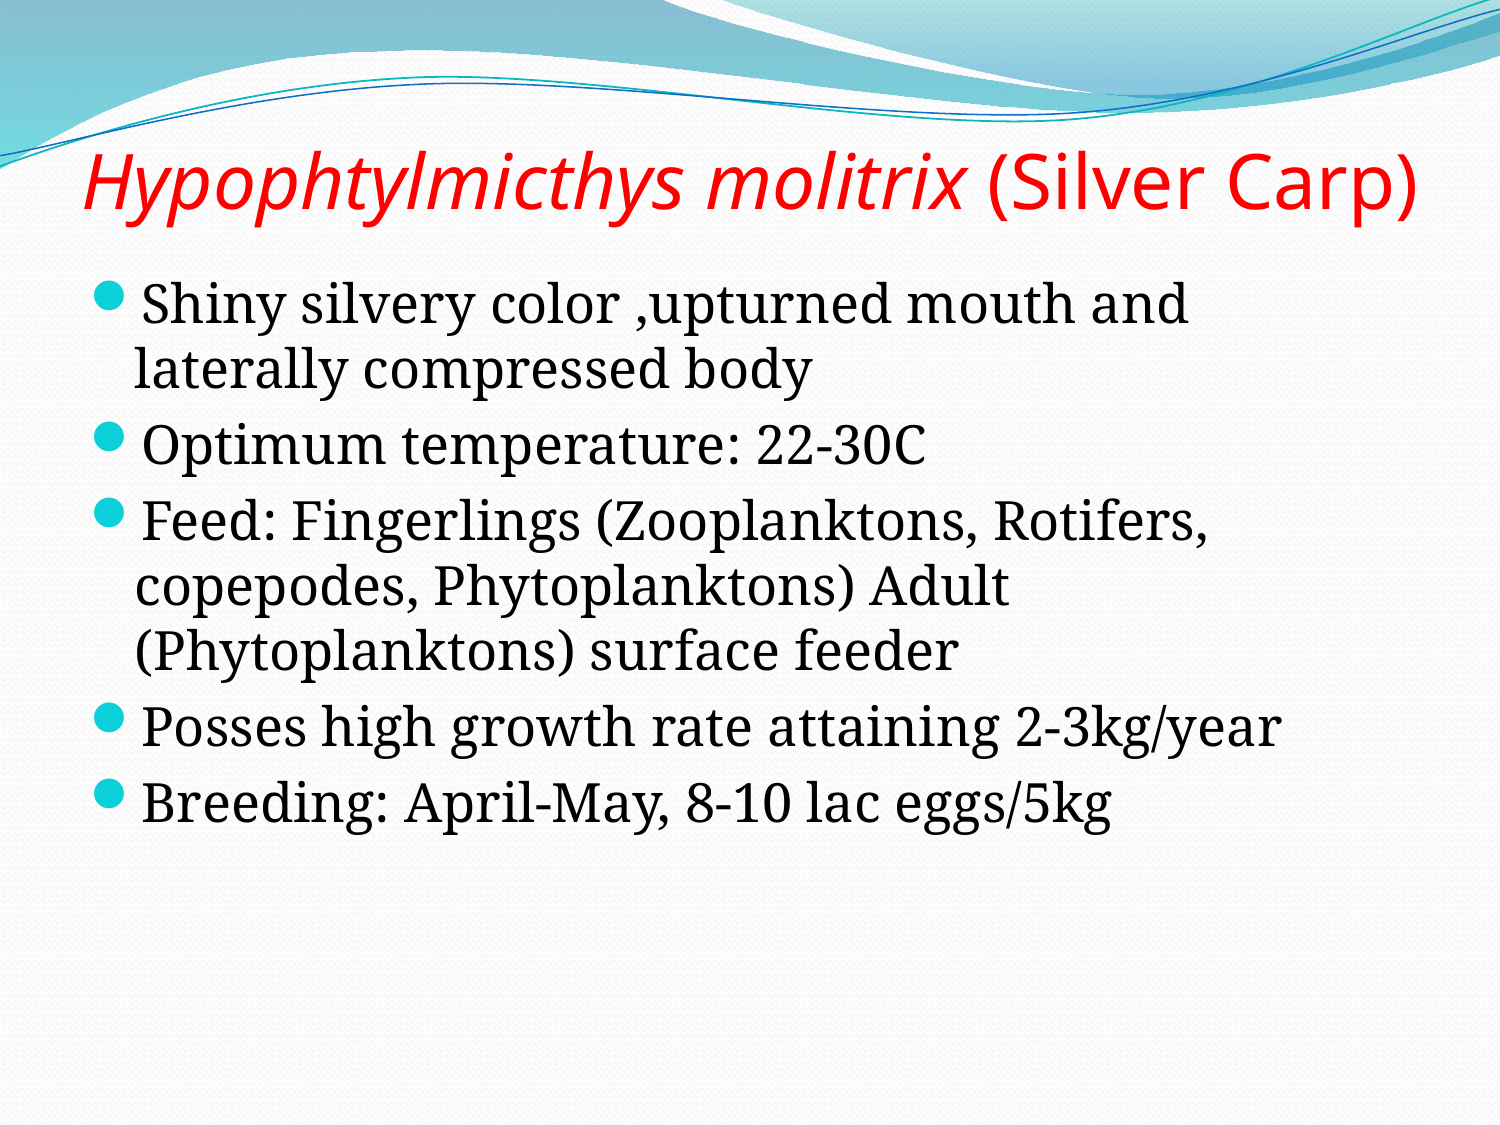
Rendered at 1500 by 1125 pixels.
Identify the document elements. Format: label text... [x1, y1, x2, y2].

title Hypophtylmicthys molitrix (Silver Carp) [75, 37, 1425, 225]
list Shiny silvery color ,upturned mouth and laterally compressed body Optimum temperature: 22-30C Feed: Fingerlings (Zooplanktons, Rotifers, copepodes, Phytoplanktons) Adult (Phytoplanktons) surface feeder Posses high growth rate attaining 2-3kg/year Breeding: April-May, 8-10 lac eggs/5kg [75, 262, 1425, 1038]
